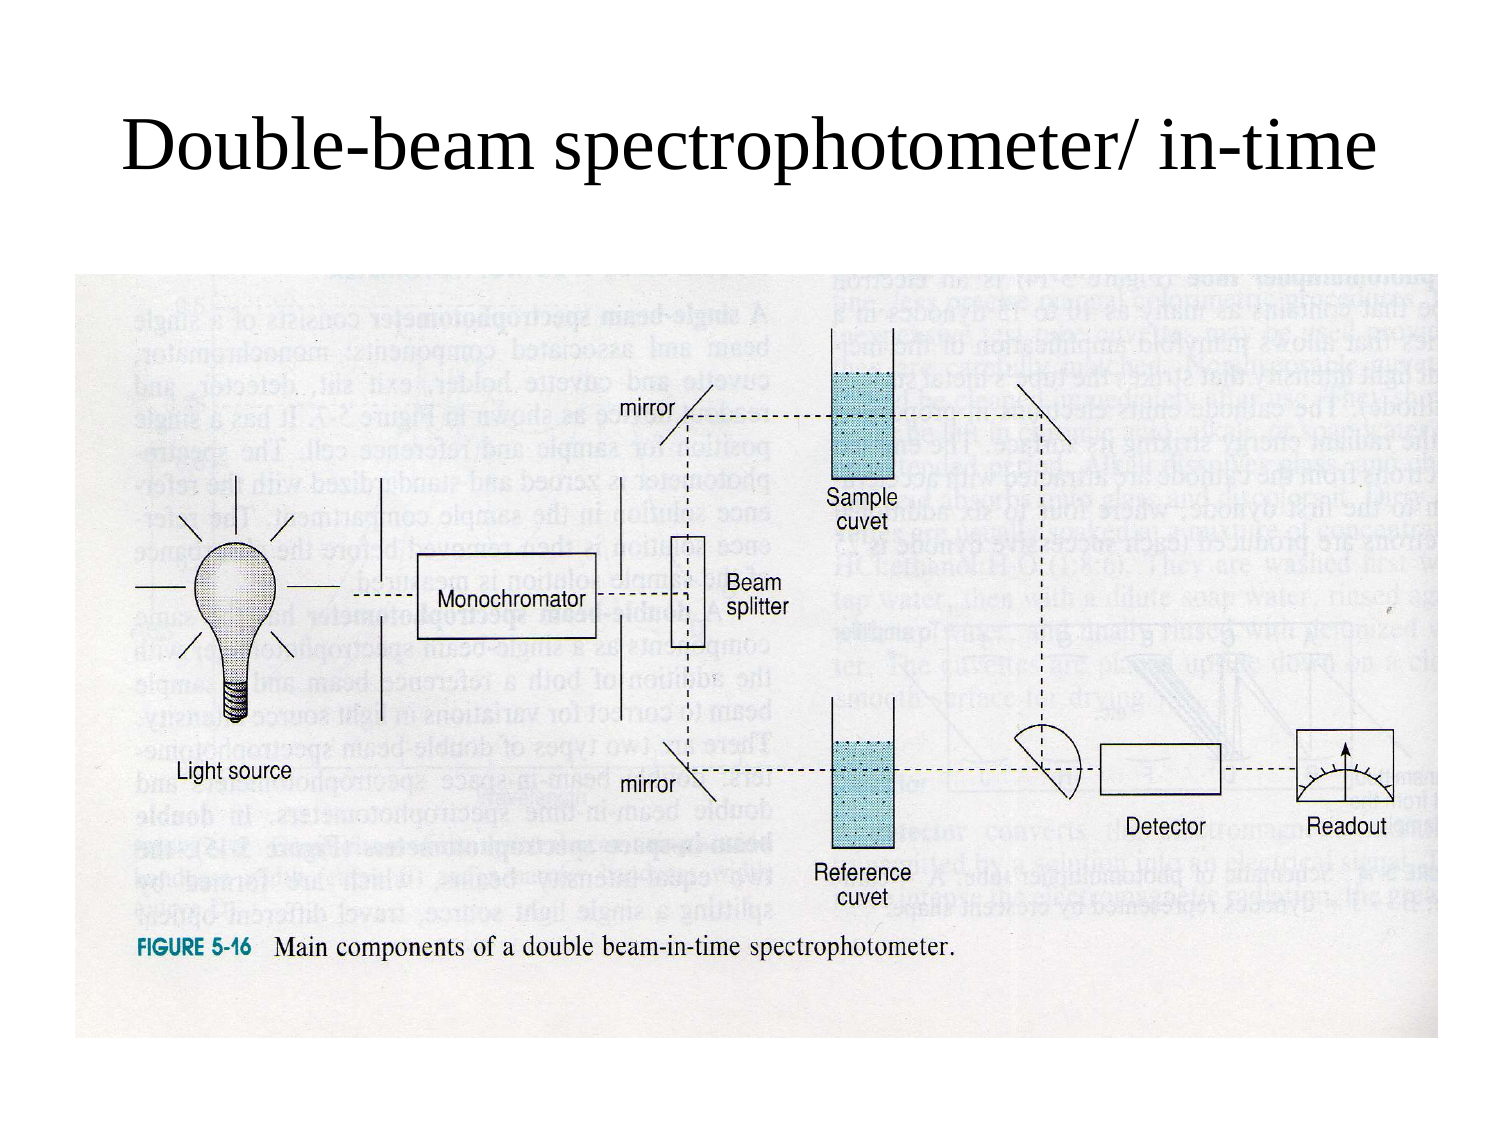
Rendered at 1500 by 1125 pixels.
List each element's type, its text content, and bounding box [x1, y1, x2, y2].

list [74, 274, 1438, 1038]
title Double-beam spectrophotometer/ in-time [75, 45, 1425, 233]
